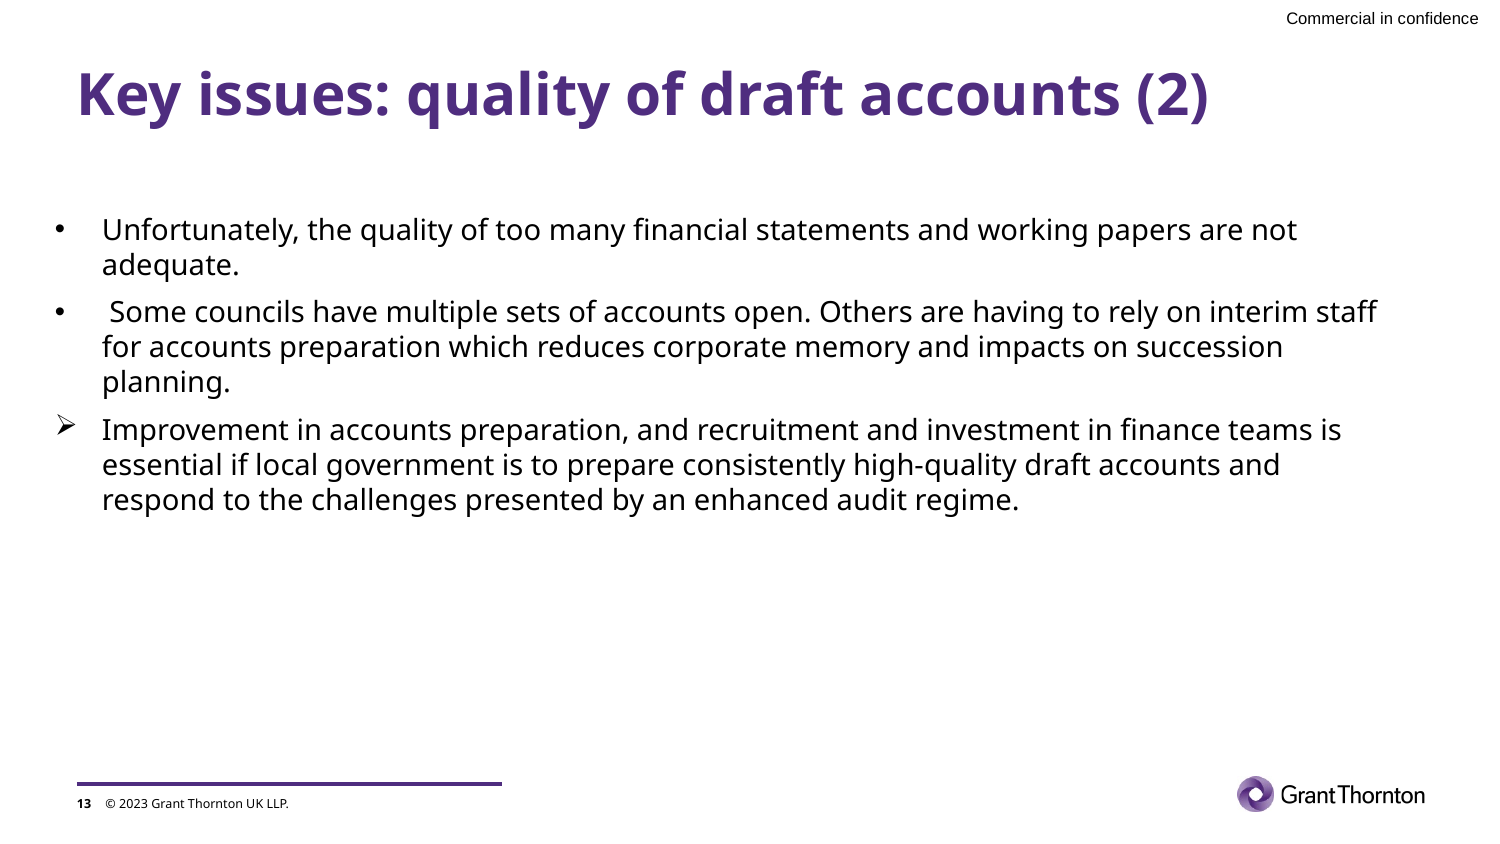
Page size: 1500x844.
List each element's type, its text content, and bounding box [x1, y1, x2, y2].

title Key issues: quality of draft accounts (2) [76, 64, 1424, 195]
list Unfortunately, the quality of too many financial statements and working papers are not adequate. Some councils have multiple sets of accounts open. Others are having to rely on interim staff for accounts preparation which reduces corporate memory and impacts on succession planning. Improvement in accounts preparation, and recruitment and investment in finance teams is essential if local government is to prepare consistently high-quality draft accounts and respond to the challenges presented by an enhanced audit regime. [54, 211, 1402, 844]
